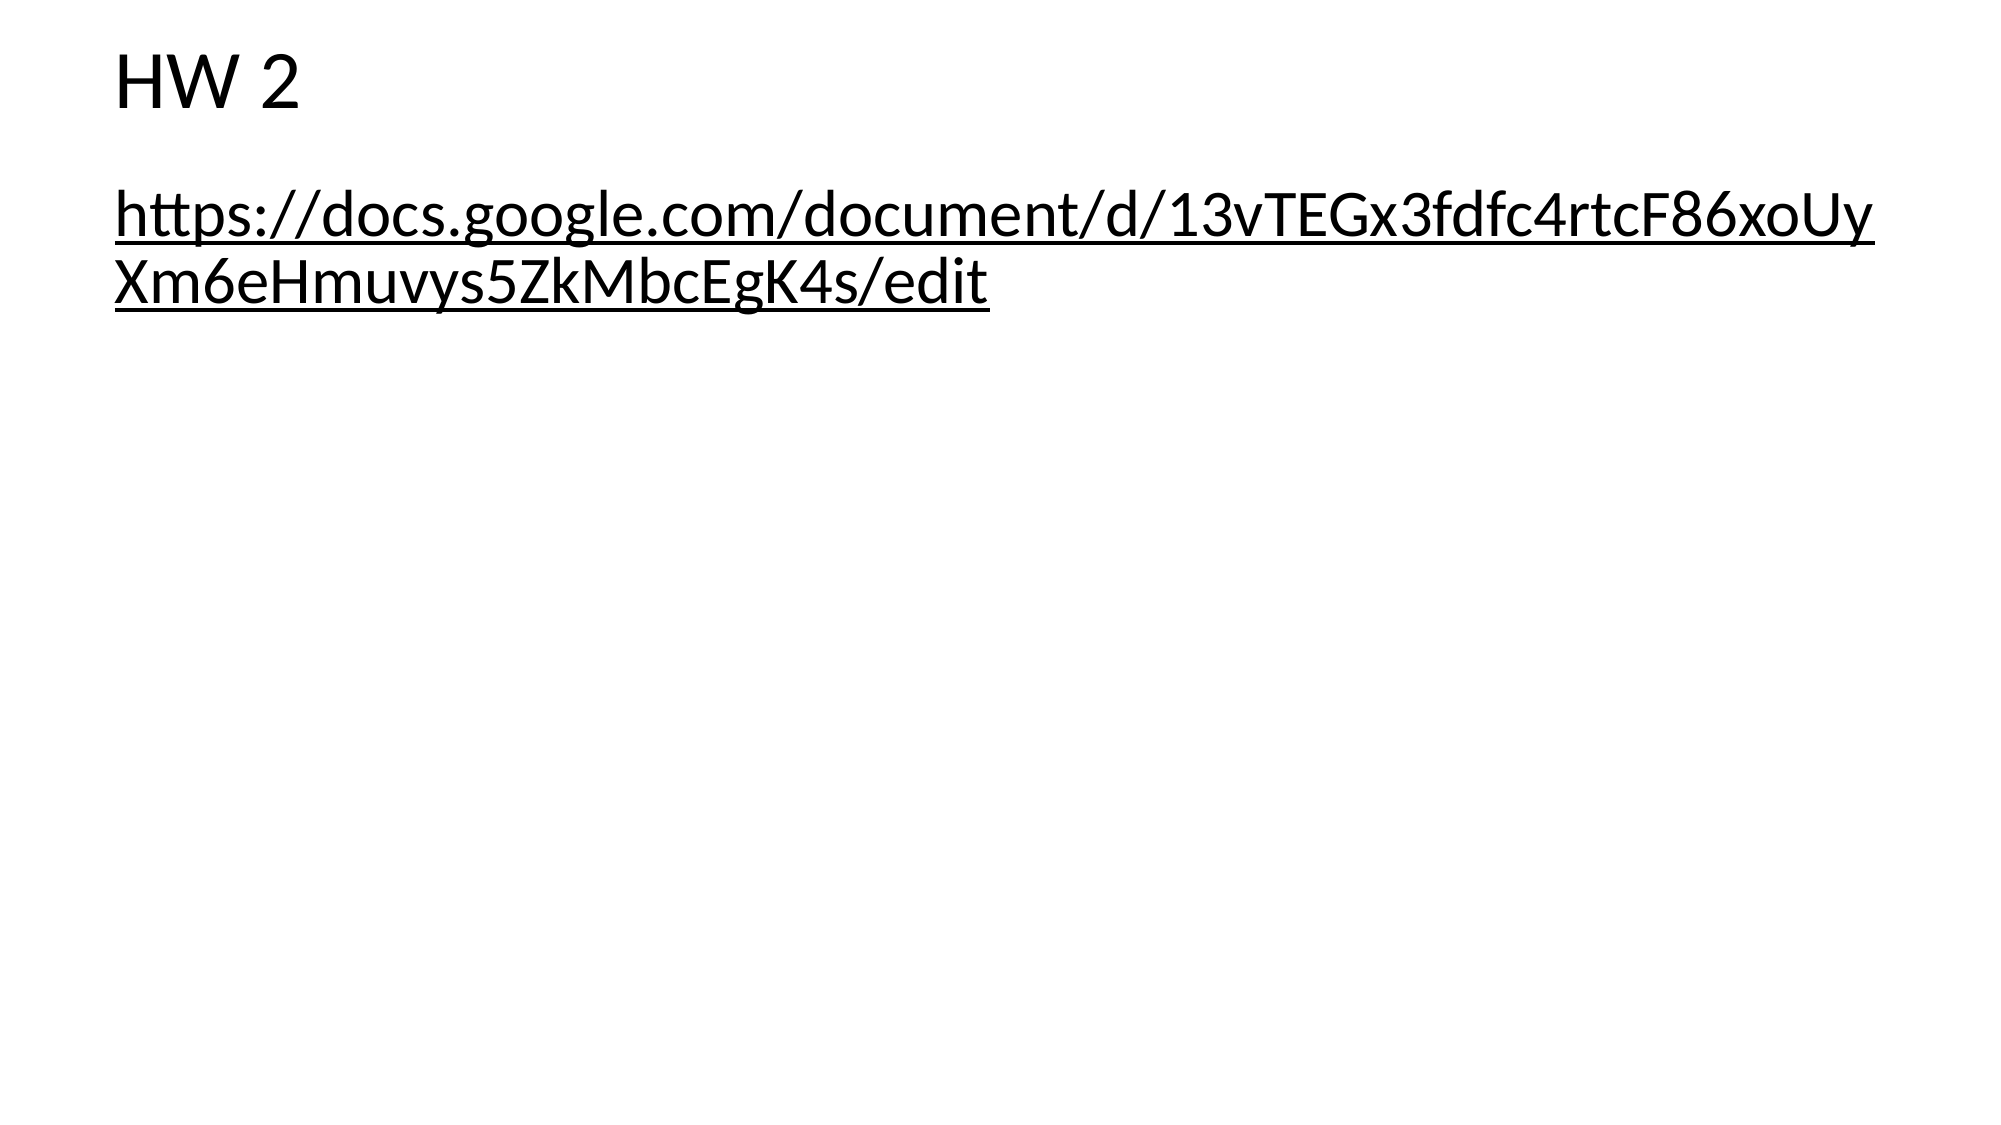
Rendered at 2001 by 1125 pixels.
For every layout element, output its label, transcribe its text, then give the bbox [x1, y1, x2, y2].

title HW 2 [99, 0, 1900, 150]
list https://docs.google.com/document/d/13vTEGx3fdfc4rtcF86xoUyXm6eHmuvys5ZkMbcEgK4s/edit [99, 162, 1900, 1005]
